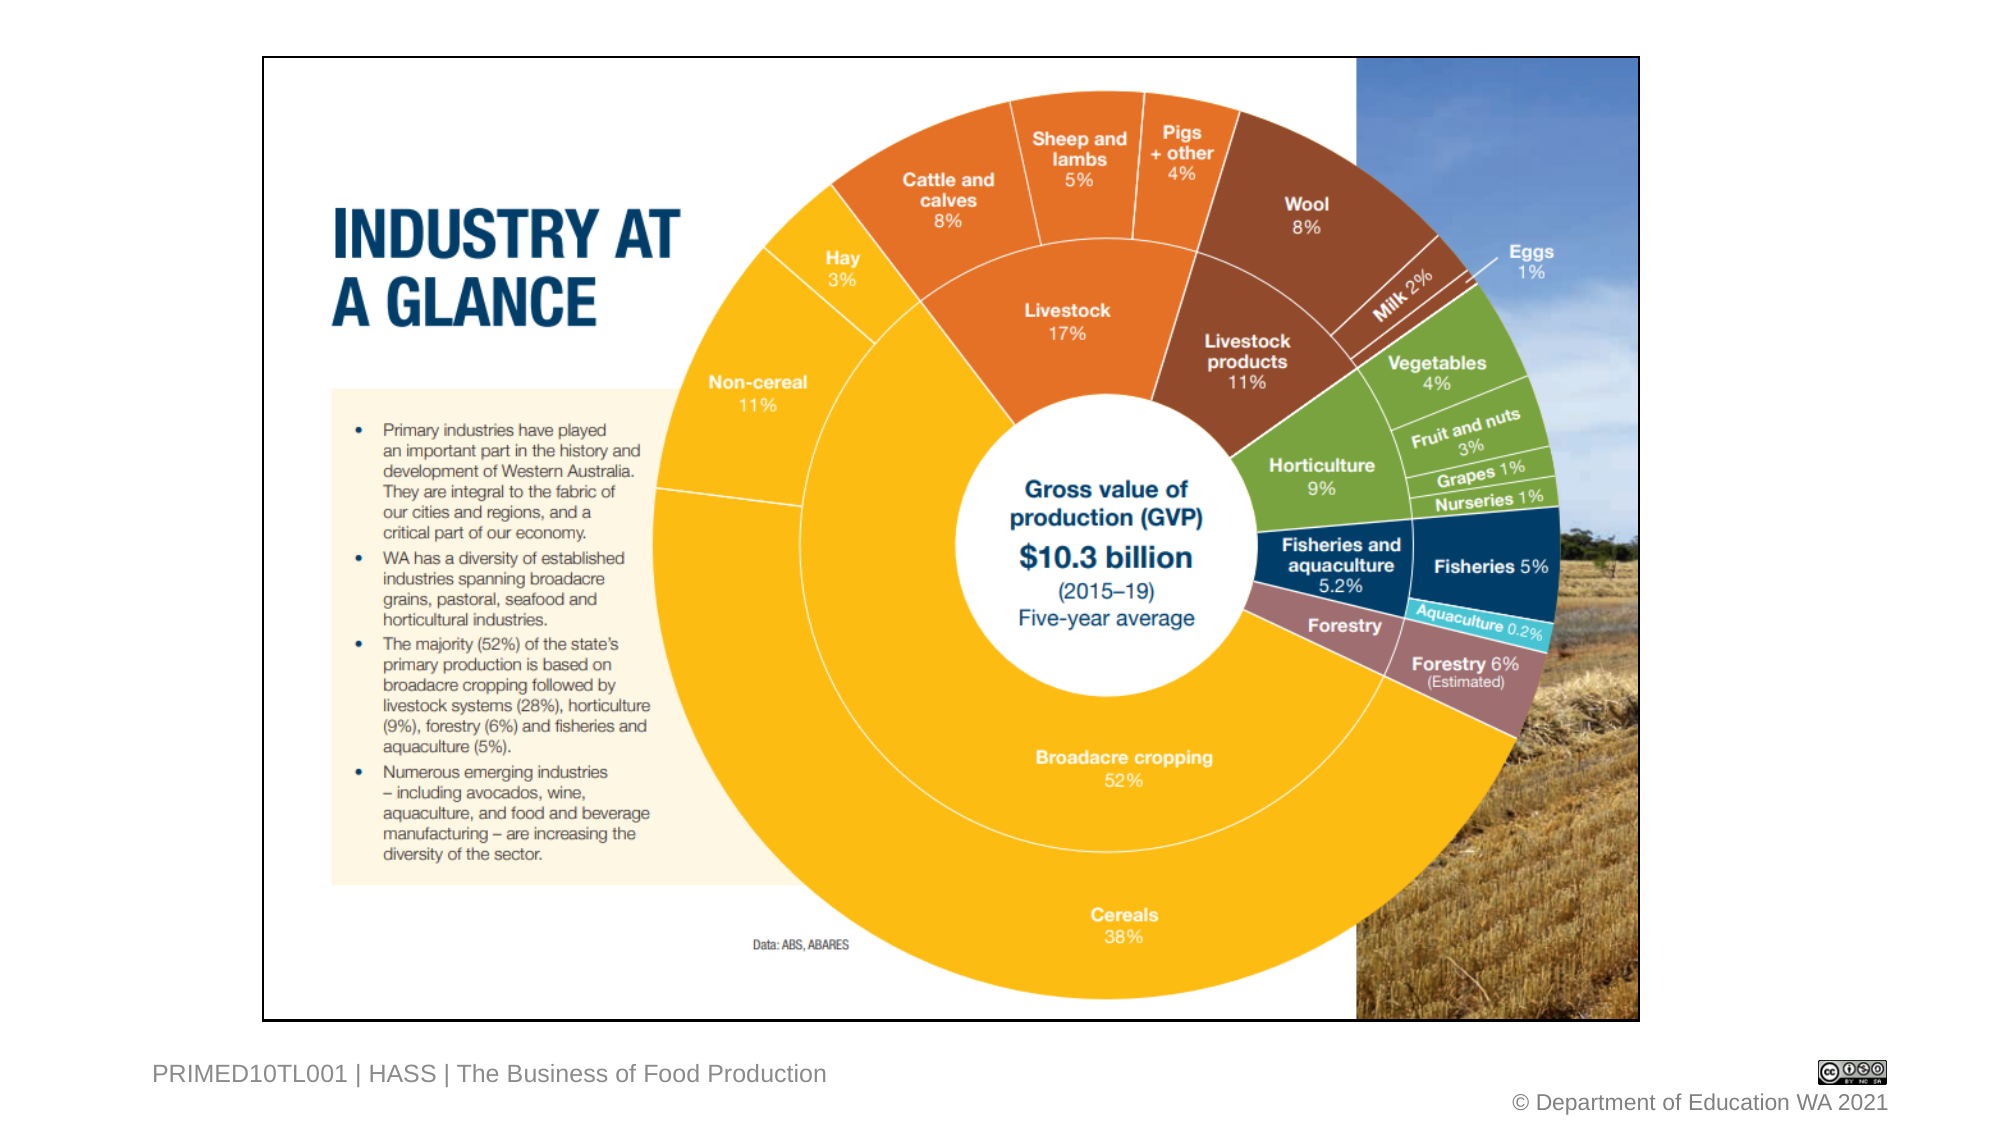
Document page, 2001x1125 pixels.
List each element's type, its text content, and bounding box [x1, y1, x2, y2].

picture [1818, 1060, 1887, 1085]
picture [264, 57, 1638, 1020]
footer PRIMED10TL001 | HASS | The Business of Food Production [137, 1042, 1402, 1103]
